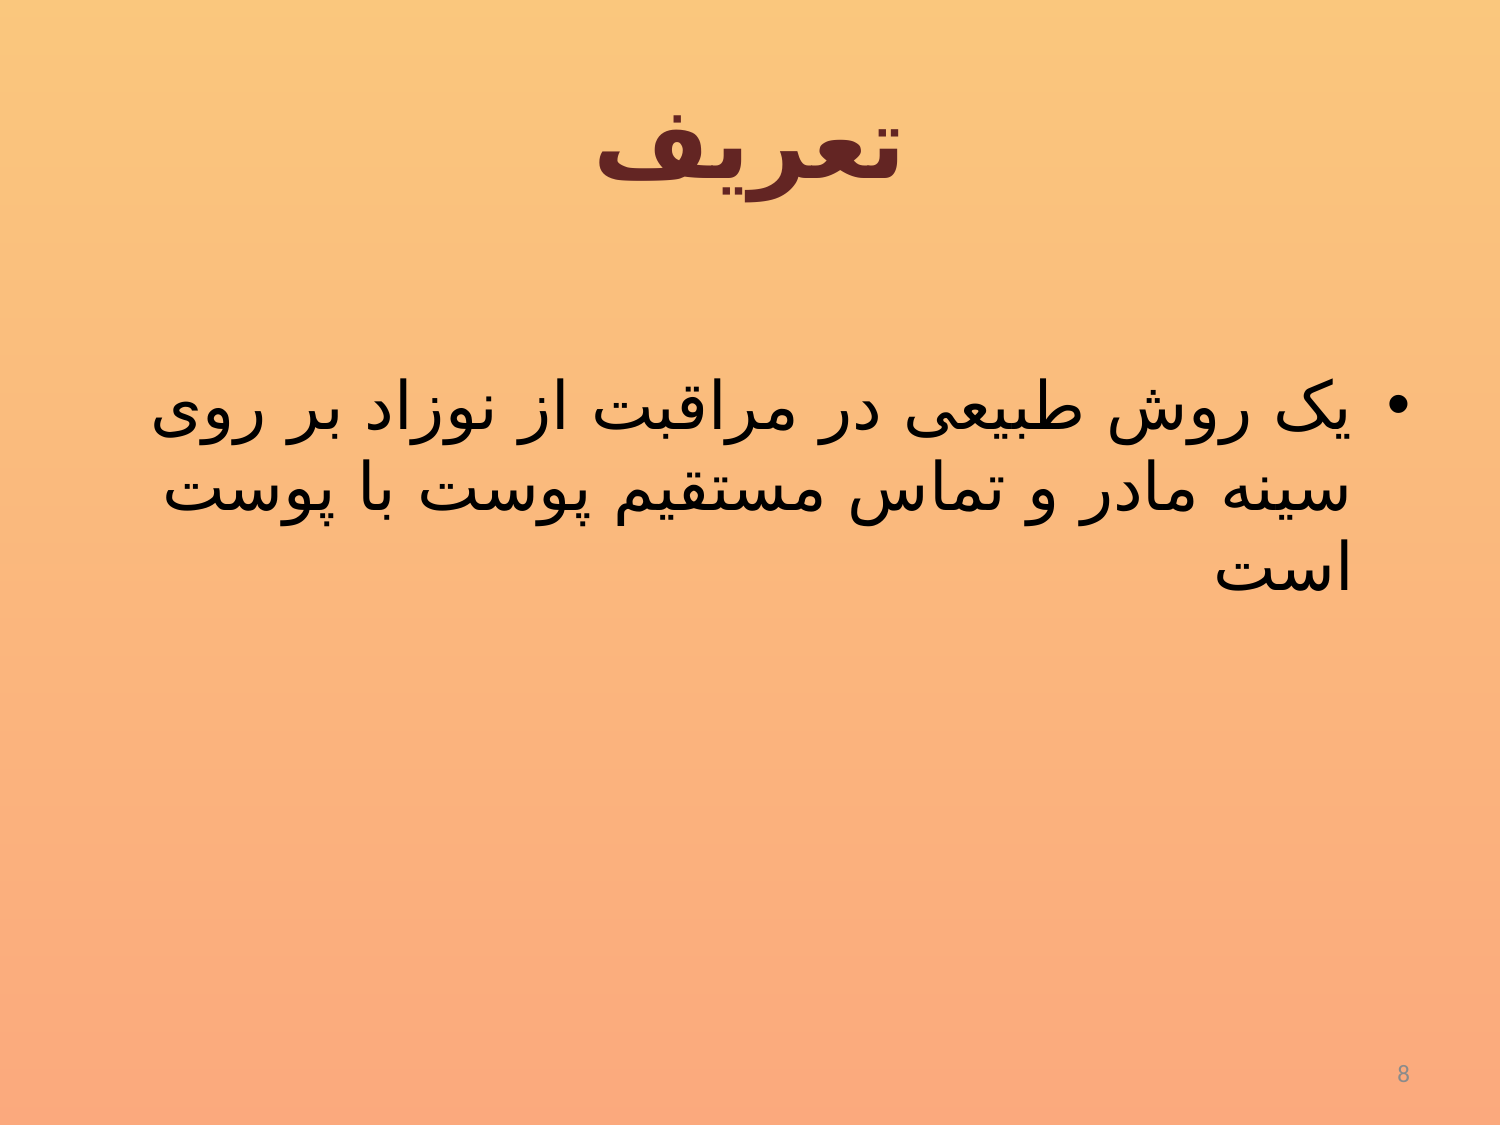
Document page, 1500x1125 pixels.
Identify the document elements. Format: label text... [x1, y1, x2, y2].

list یک روش طبیعی در مراقبت از نوزاد بر روی سینه مادر و تماس مستقیم پوست با پوست است [75, 262, 1425, 1005]
title تعریف [75, 45, 1425, 233]
slide_number 8 [1074, 1042, 1425, 1103]
